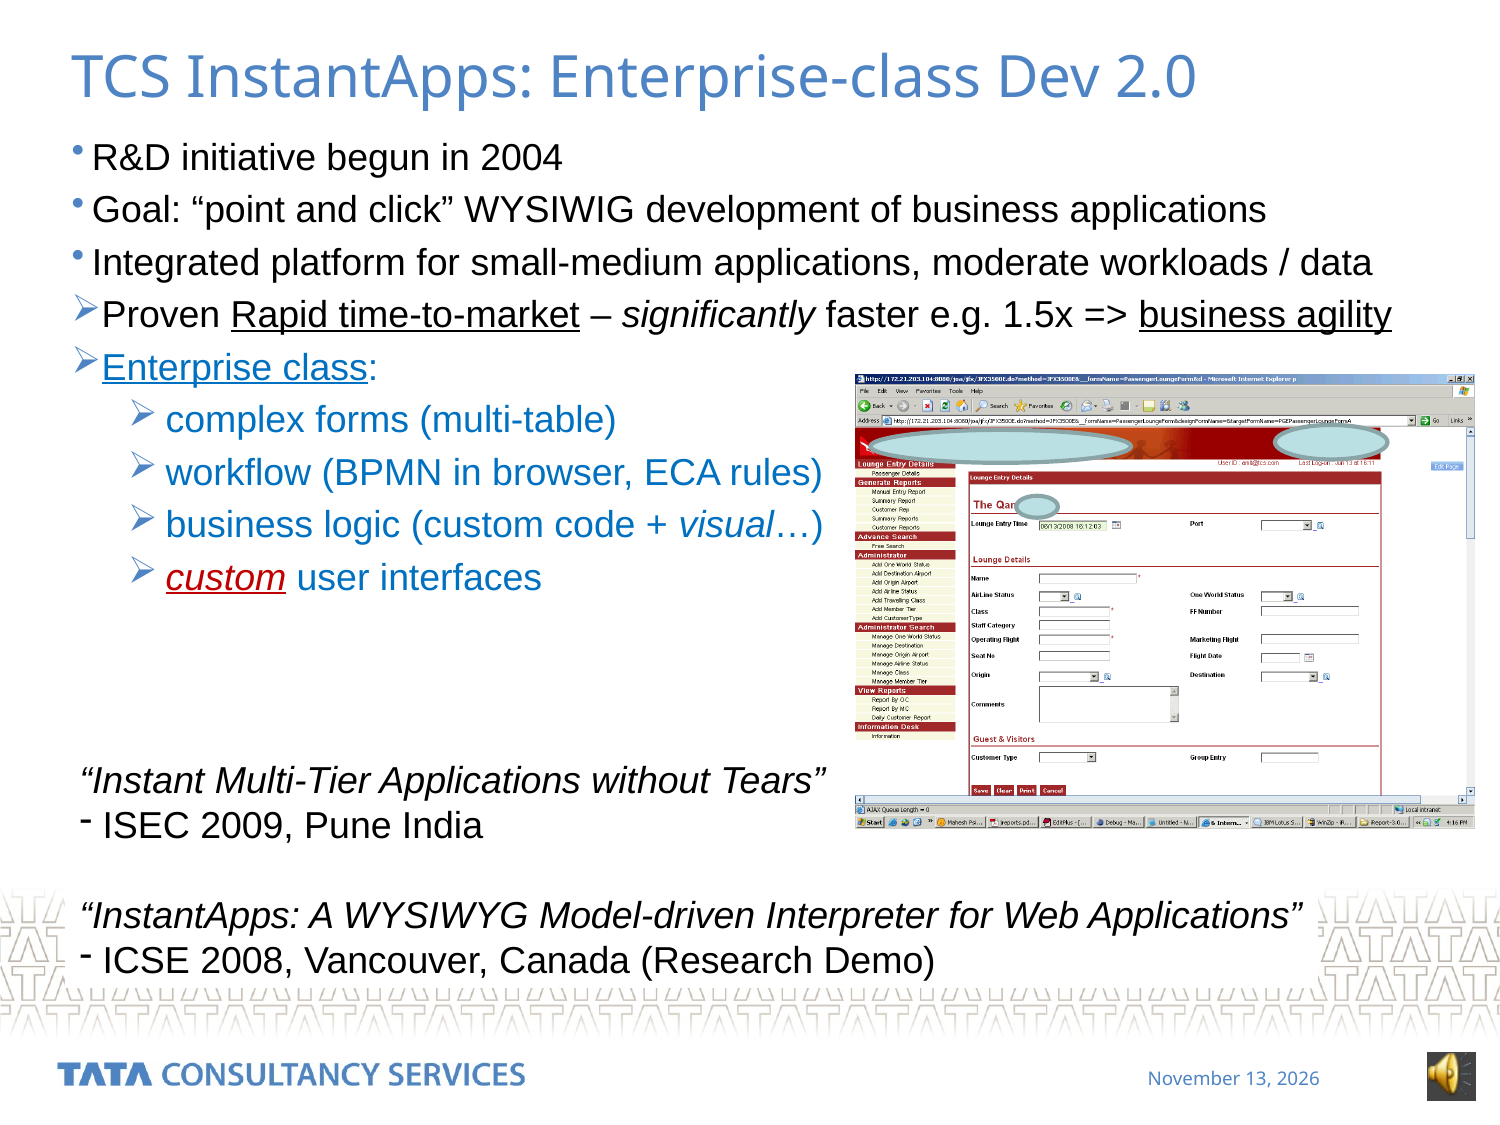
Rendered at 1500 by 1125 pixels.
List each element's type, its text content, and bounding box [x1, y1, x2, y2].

picture [1426, 1051, 1477, 1102]
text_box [855, 374, 1476, 829]
title TCS InstantApps: Enterprise-class Dev 2.0 [56, 24, 1443, 123]
picture [0, 885, 1500, 1039]
text_box “Instant Multi-Tier Applications without Tears” ISEC 2009, Pune India “InstantApps: A WYSIWYG Model-driven Interpreter for Web Applications” ICSE 2008, Vancouver, Canada (Research Demo) [64, 748, 1318, 989]
picture [57, 1062, 525, 1086]
list R&D initiative begun in 2004 Goal: “point and click” WYSIWIG development of business applications Integrated platform for small-medium applications, moderate workloads / data Proven Rapid time-to-market – significantly faster e.g. 1.5x => business agility Enterprise class: complex forms (multi-table) workflow (BPMN in browser, ECA rules) business logic (custom code + visual…) custom user interfaces [56, 124, 1443, 463]
